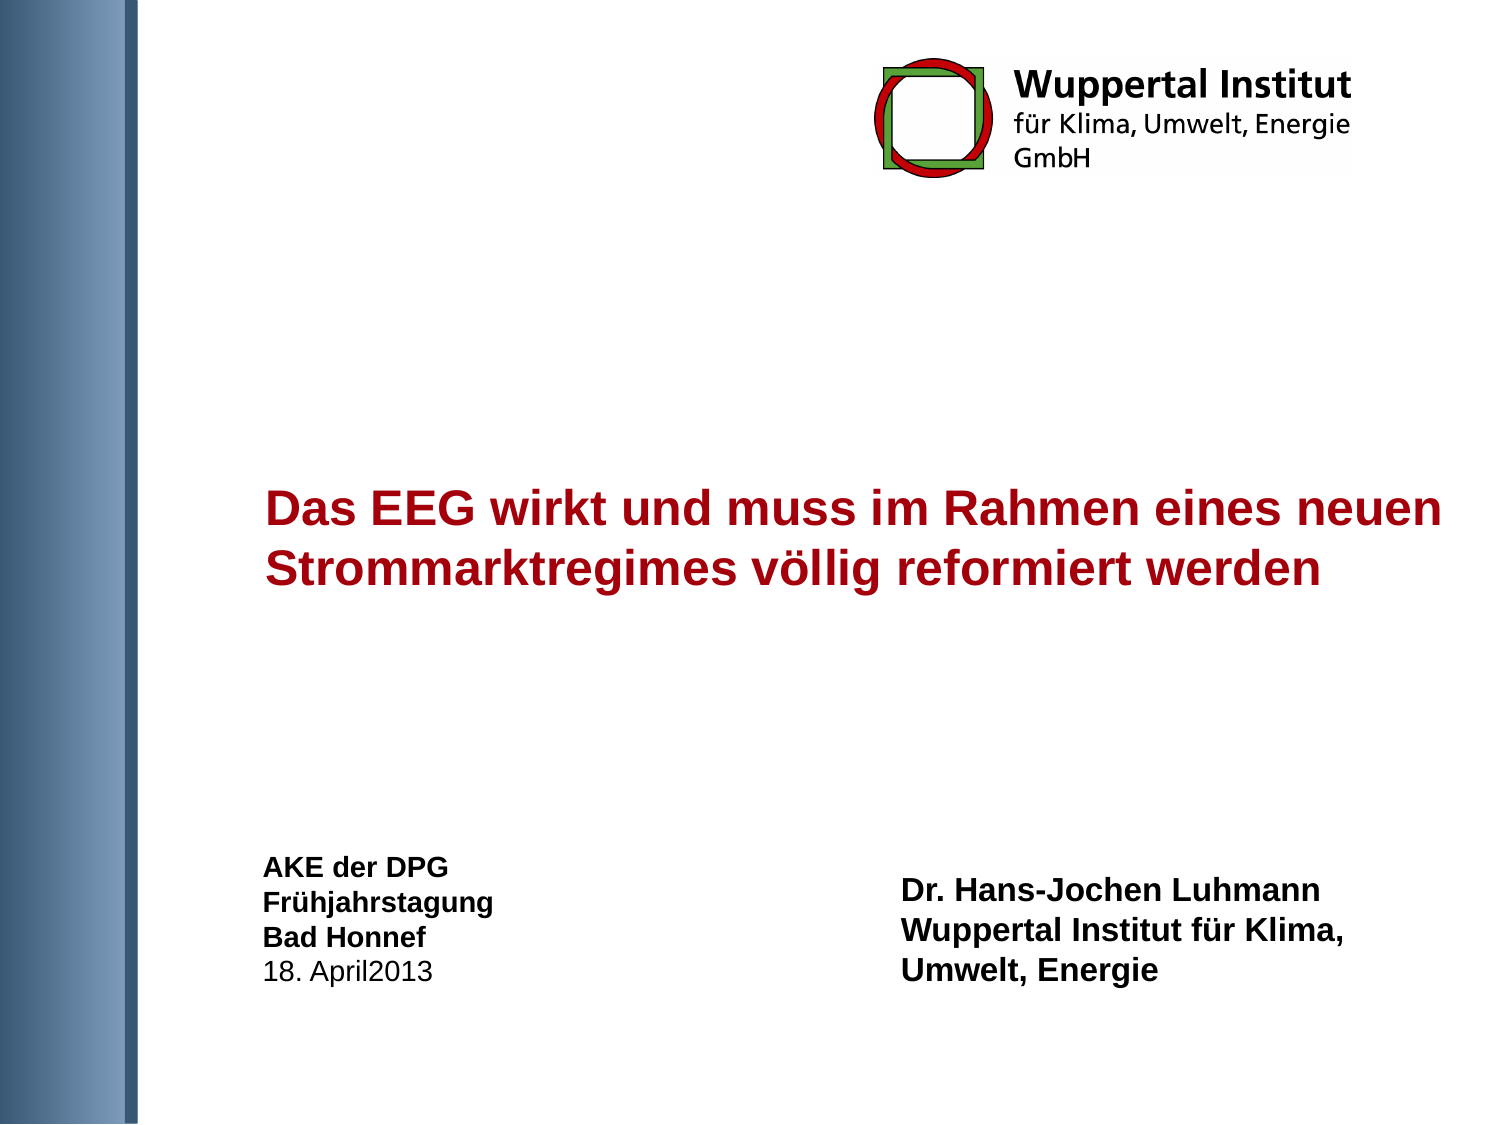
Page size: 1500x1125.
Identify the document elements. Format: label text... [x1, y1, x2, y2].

picture [874, 58, 1352, 178]
text_box [0, 0, 124, 1124]
text_box [124, 0, 138, 1124]
text_box AKE der DPG Frühjahrstagung Bad Honnef 18. April2013 [262, 800, 676, 988]
subtitle Dr. Hans-Jochen Luhmann Wuppertal Institut für Klima, Umwelt, Energie [844, 799, 1471, 988]
title Das EEG wirkt und muss im Rahmen eines neuen Strommarktregimes völlig reformiert werden [265, 326, 1474, 596]
